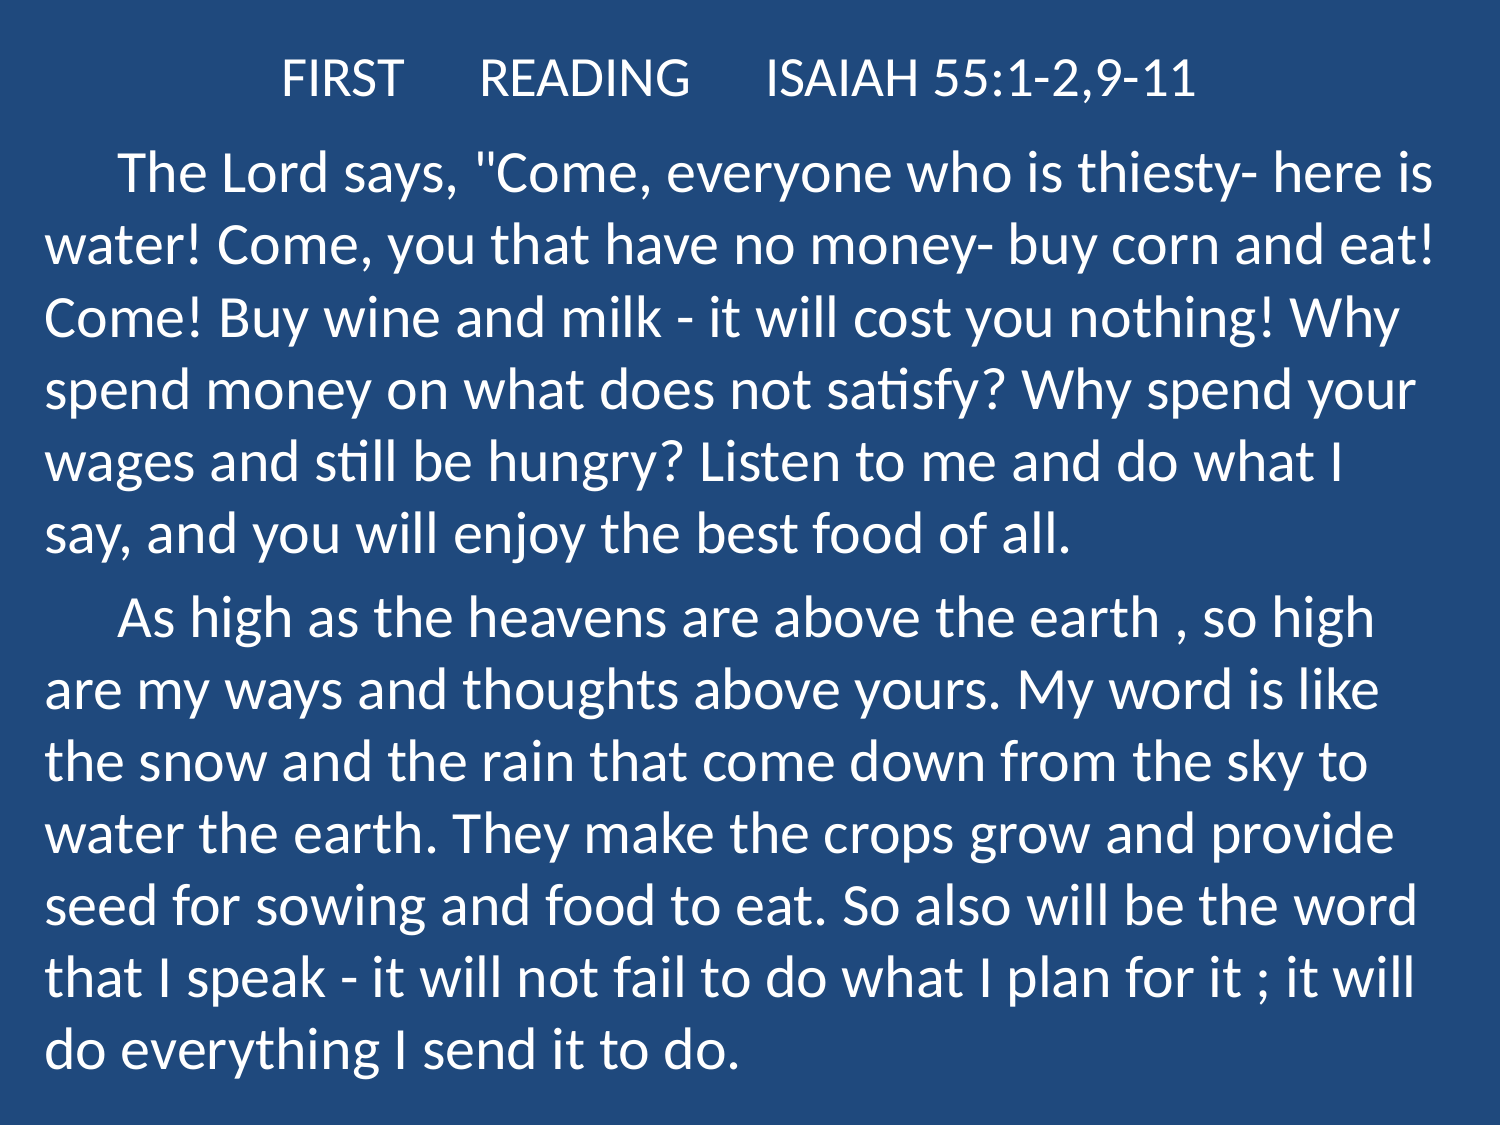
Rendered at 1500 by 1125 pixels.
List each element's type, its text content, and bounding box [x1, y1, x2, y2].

title FIRST READING ISAIAH 55:1-2,9-11 [64, 30, 1415, 125]
list The Lord says, "Come, everyone who is thiesty- here is water! Come, you that have no money- buy corn and eat! Come! Buy wine and milk - it will cost you nothing! Why spend money on what does not satisfy? Why spend your wages and still be hungry? Listen to me and do what I say, and you will enjoy the best food of all. As high as the heavens are above the earth , so high are my ways and thoughts above yours. My word is like the snow and the rain that come down from the sky to water the earth. They make the crops grow and provide seed for sowing and food to eat. So also will be the word that I speak - it will not fail to do what I plan for it ; it will do everything I send it to do. [29, 125, 1459, 1106]
